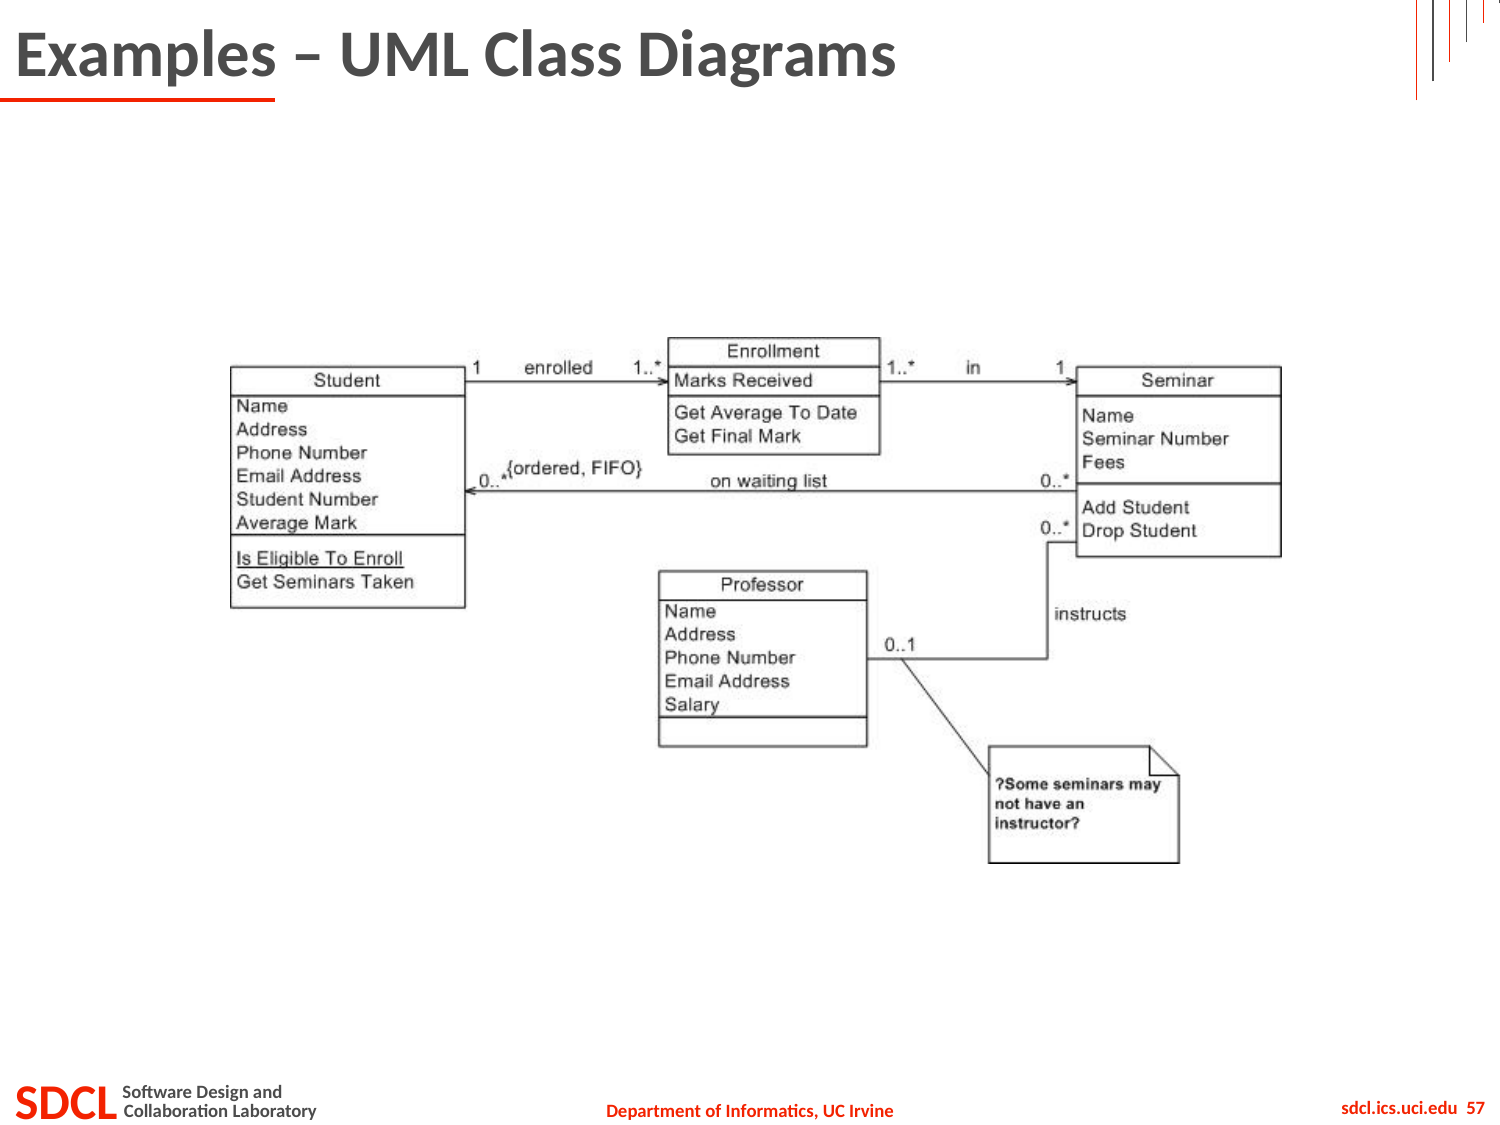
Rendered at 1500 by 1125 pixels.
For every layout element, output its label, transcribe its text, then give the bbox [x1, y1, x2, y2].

title Examples – UML Class Diagrams [0, 0, 1350, 100]
picture [230, 337, 1283, 865]
